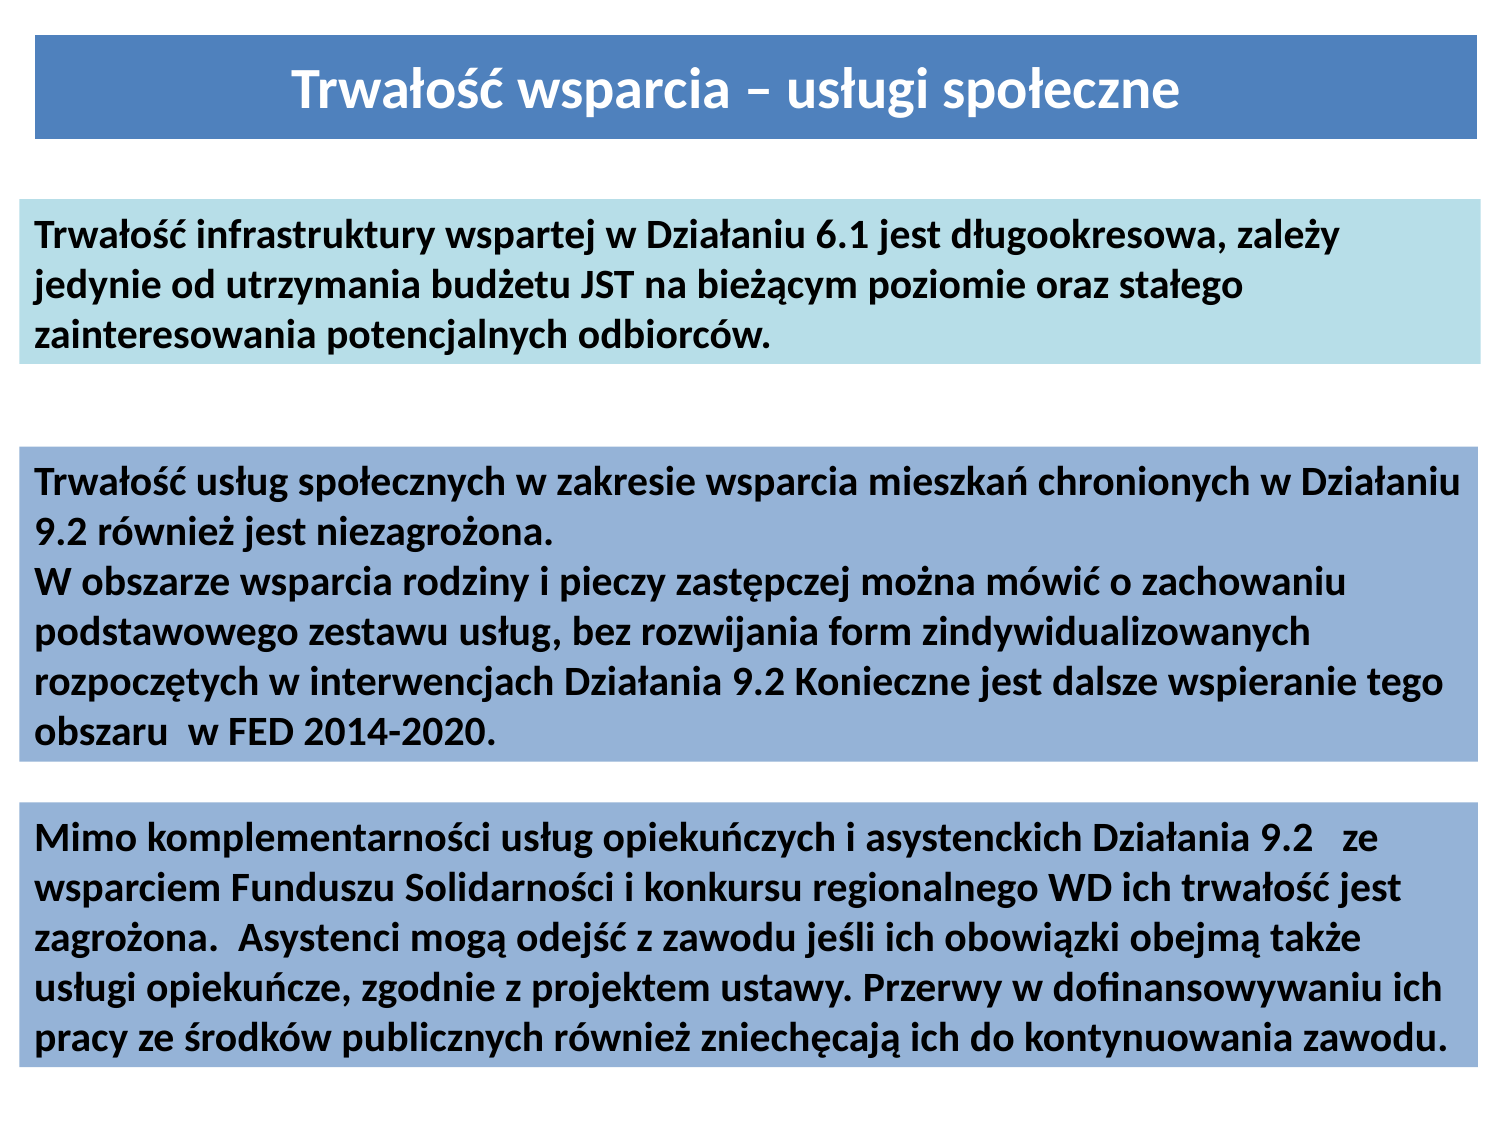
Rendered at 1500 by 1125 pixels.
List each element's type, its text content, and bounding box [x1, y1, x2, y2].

text_box Mimo komplementarności usług opiekuńczych i asystenckich Działania 9.2 ze wsparciem Funduszu Solidarności i konkursu regionalnego WD ich trwałość jest zagrożona. Asystenci mogą odejść z zawodu jeśli ich obowiązki obejmą także usługi opiekuńcze, zgodnie z projektem ustawy. Przerwy w dofinansowywaniu ich pracy ze środków publicznych również zniechęcają ich do kontynuowania zawodu. [19, 802, 1478, 1068]
title Trwałość wsparcia – usługi społeczne [0, 45, 1500, 125]
text_box Trwałość infrastruktury wspartej w Działaniu 6.1 jest długookresowa, zależy jedynie od utrzymania budżetu JST na bieżącym poziomie oraz stałego zainteresowania potencjalnych odbiorców. [19, 199, 1481, 364]
text_box Trwałość usług społecznych w zakresie wsparcia mieszkań chronionych w Działaniu 9.2 również jest niezagrożona. W obszarze wsparcia rodziny i pieczy zastępczej można mówić o zachowaniu podstawowego zestawu usług, bez rozwijania form zindywidualizowanych rozpoczętych w interwencjach Działania 9.2 Konieczne jest dalsze wspieranie tego obszaru w FED 2014-2020. [19, 446, 1478, 762]
